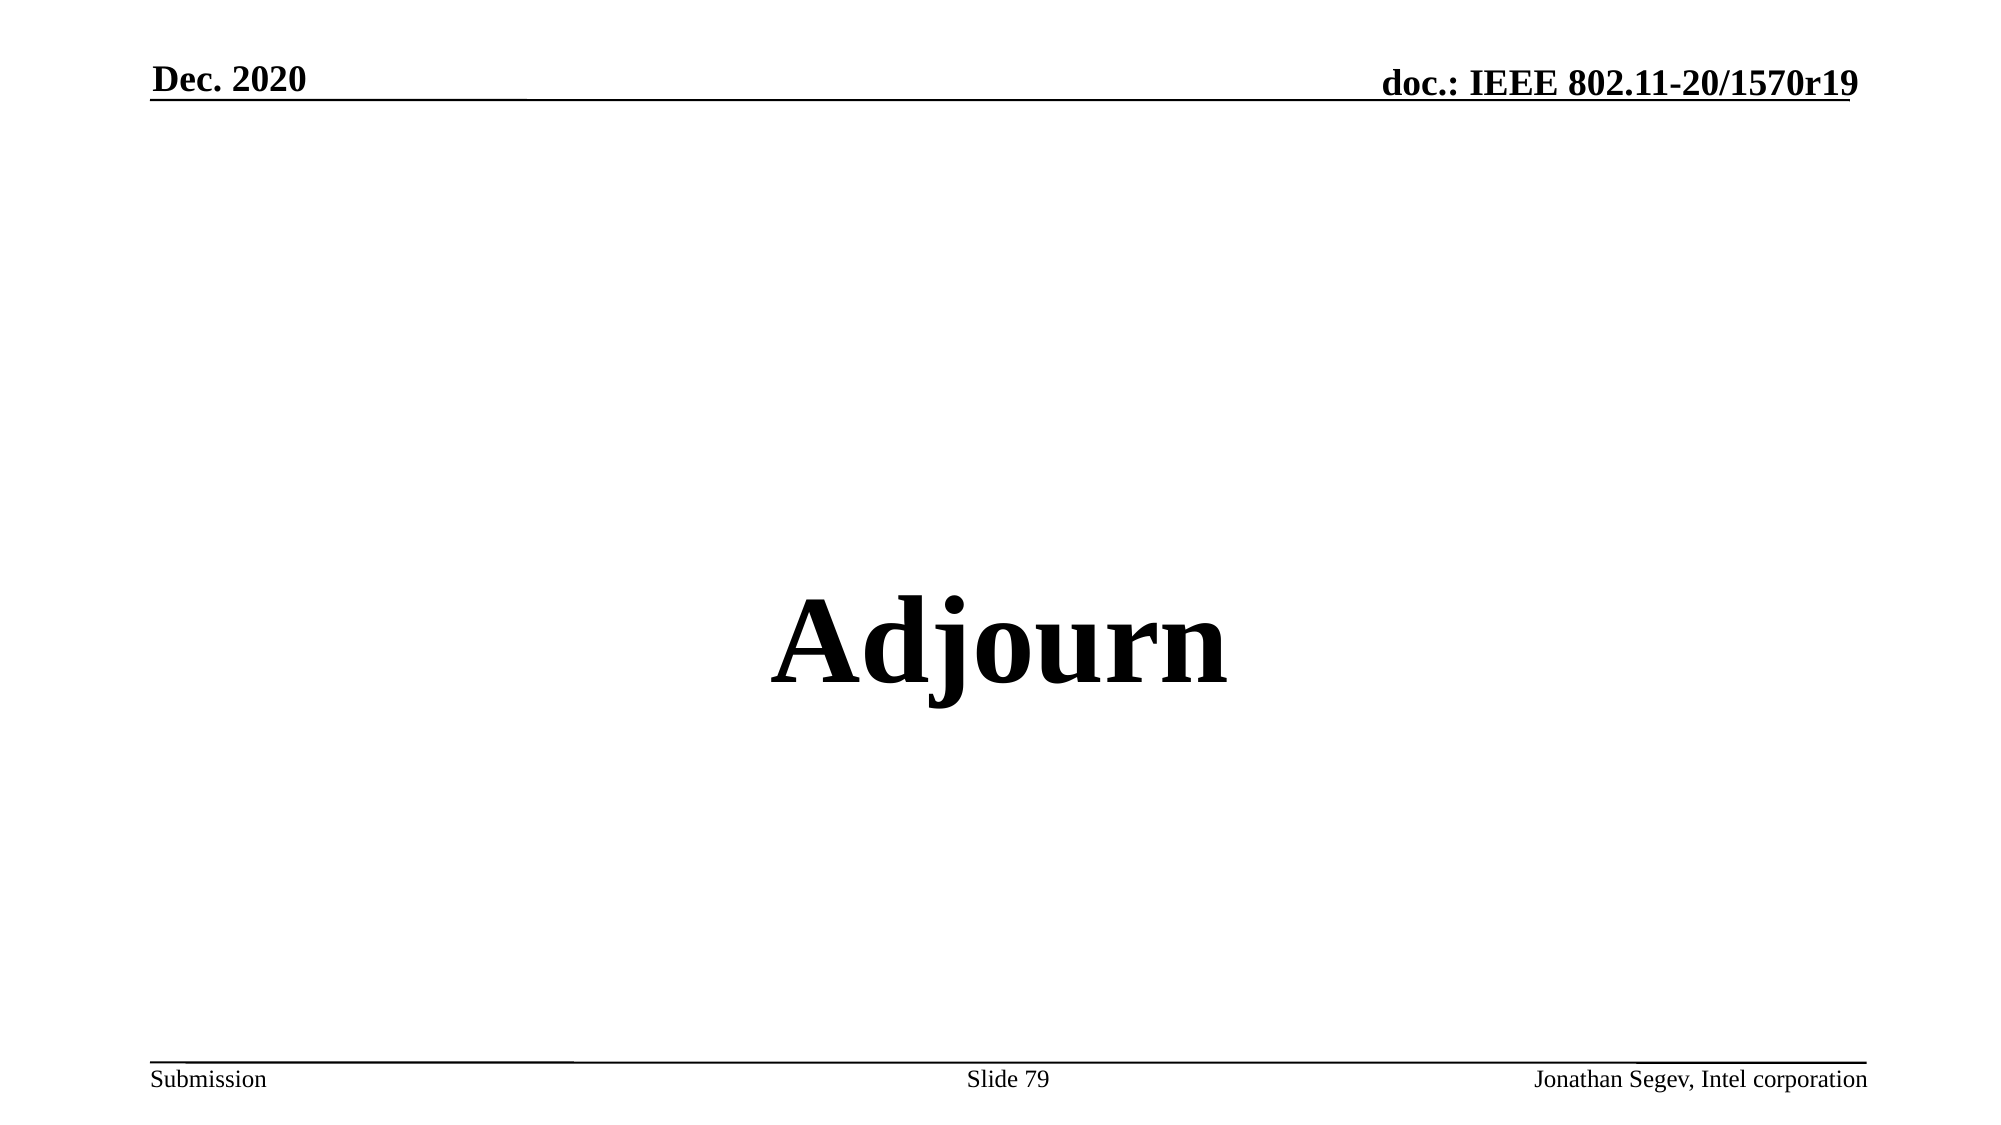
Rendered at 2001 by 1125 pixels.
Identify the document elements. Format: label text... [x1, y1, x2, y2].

footer Jonathan Segev, Intel corporation [1171, 1061, 1869, 1093]
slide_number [152, 54, 563, 100]
list Adjourn [149, 324, 1850, 1000]
slide_number Slide 79 [950, 1061, 1067, 1123]
